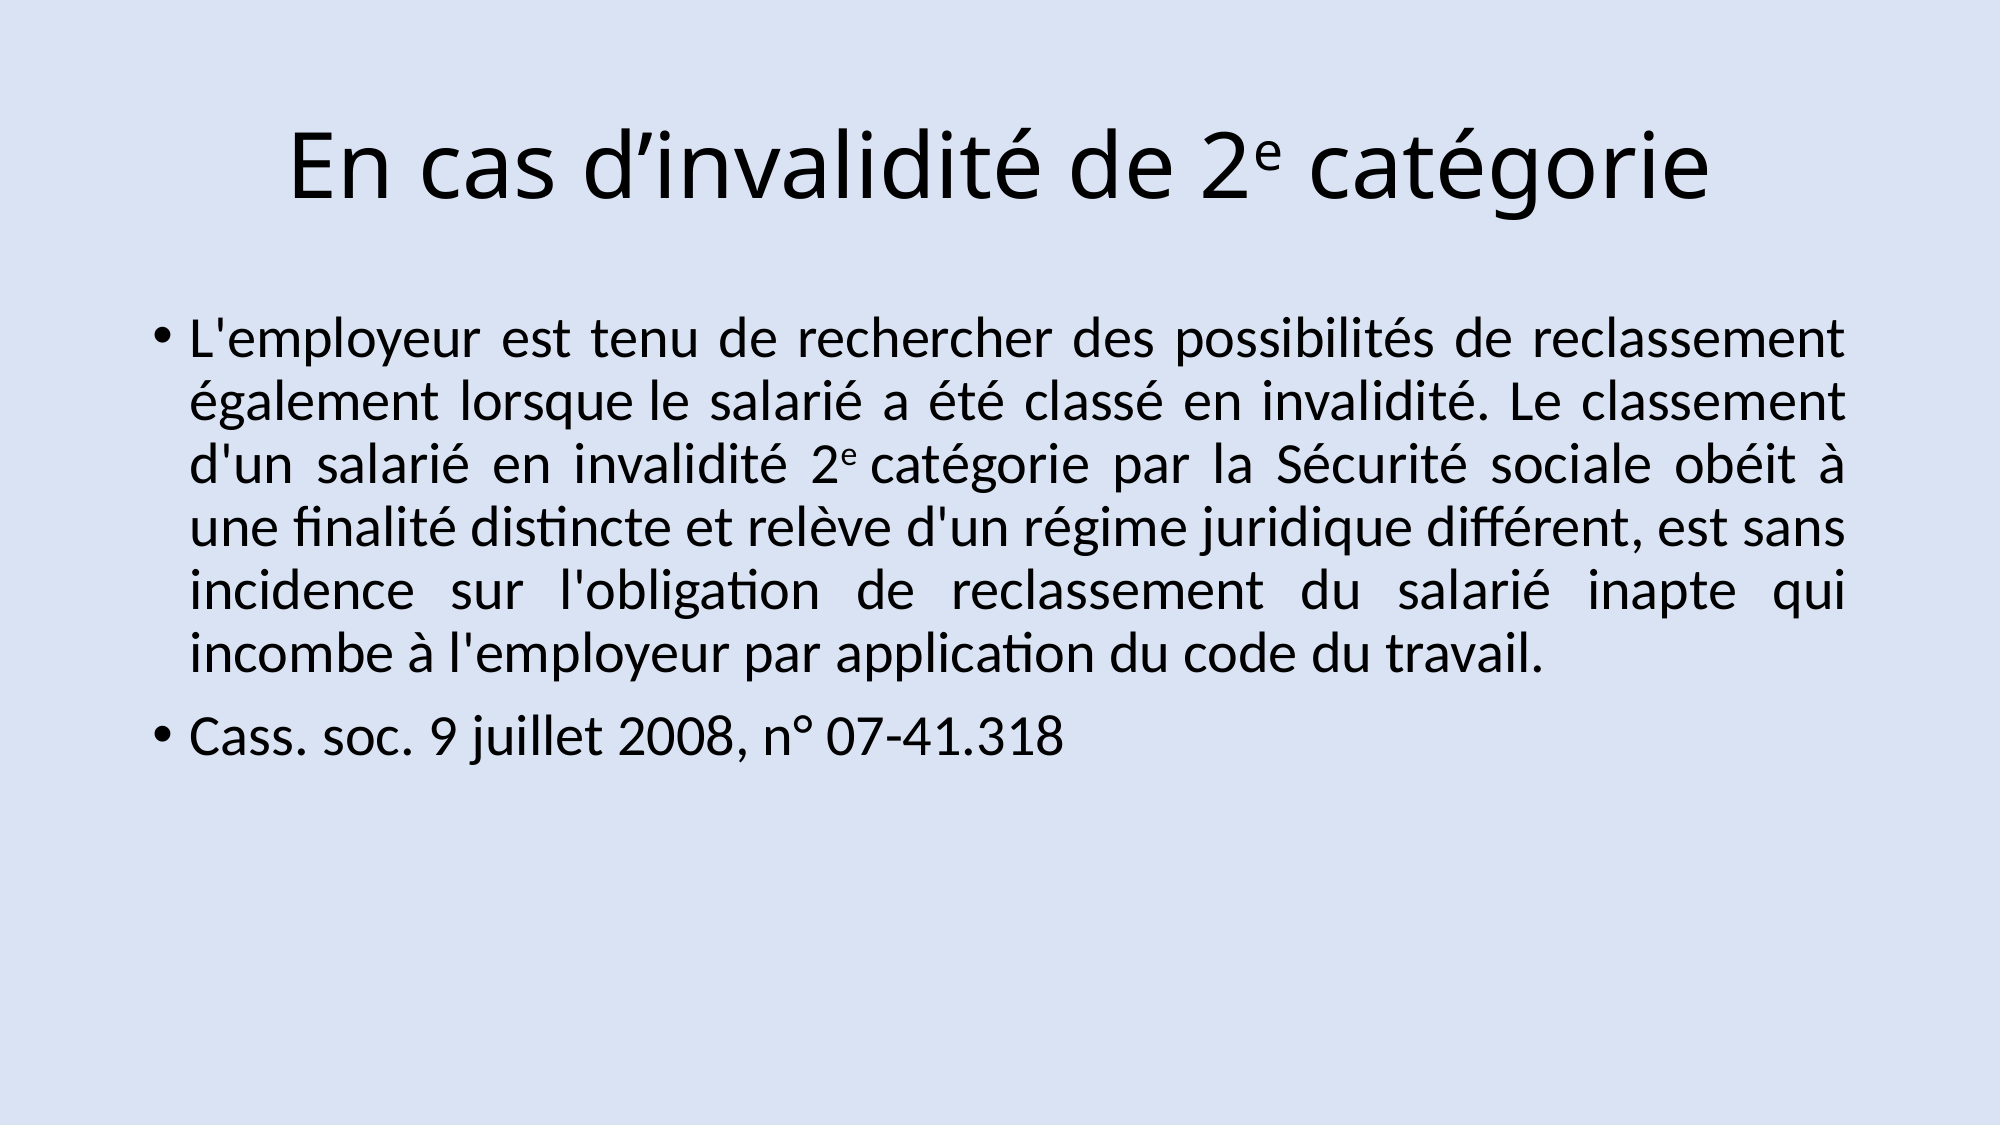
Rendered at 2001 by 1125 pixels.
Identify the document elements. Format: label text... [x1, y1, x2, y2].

title En cas d’invalidité de 2e catégorie [137, 59, 1863, 278]
list L'employeur est tenu de rechercher des possibilités de reclassement également lorsque le salarié a été classé en invalidité. Le classement d'un salarié en invalidité 2e catégorie par la Sécurité sociale obéit à une finalité distincte et relève d'un régime juridique différent, est sans incidence sur l'obligation de reclassement du salarié inapte qui incombe à l'employeur par application du code du travail. Cass. soc. 9 juillet 2008, n° 07-41.318 [137, 299, 1863, 1014]
